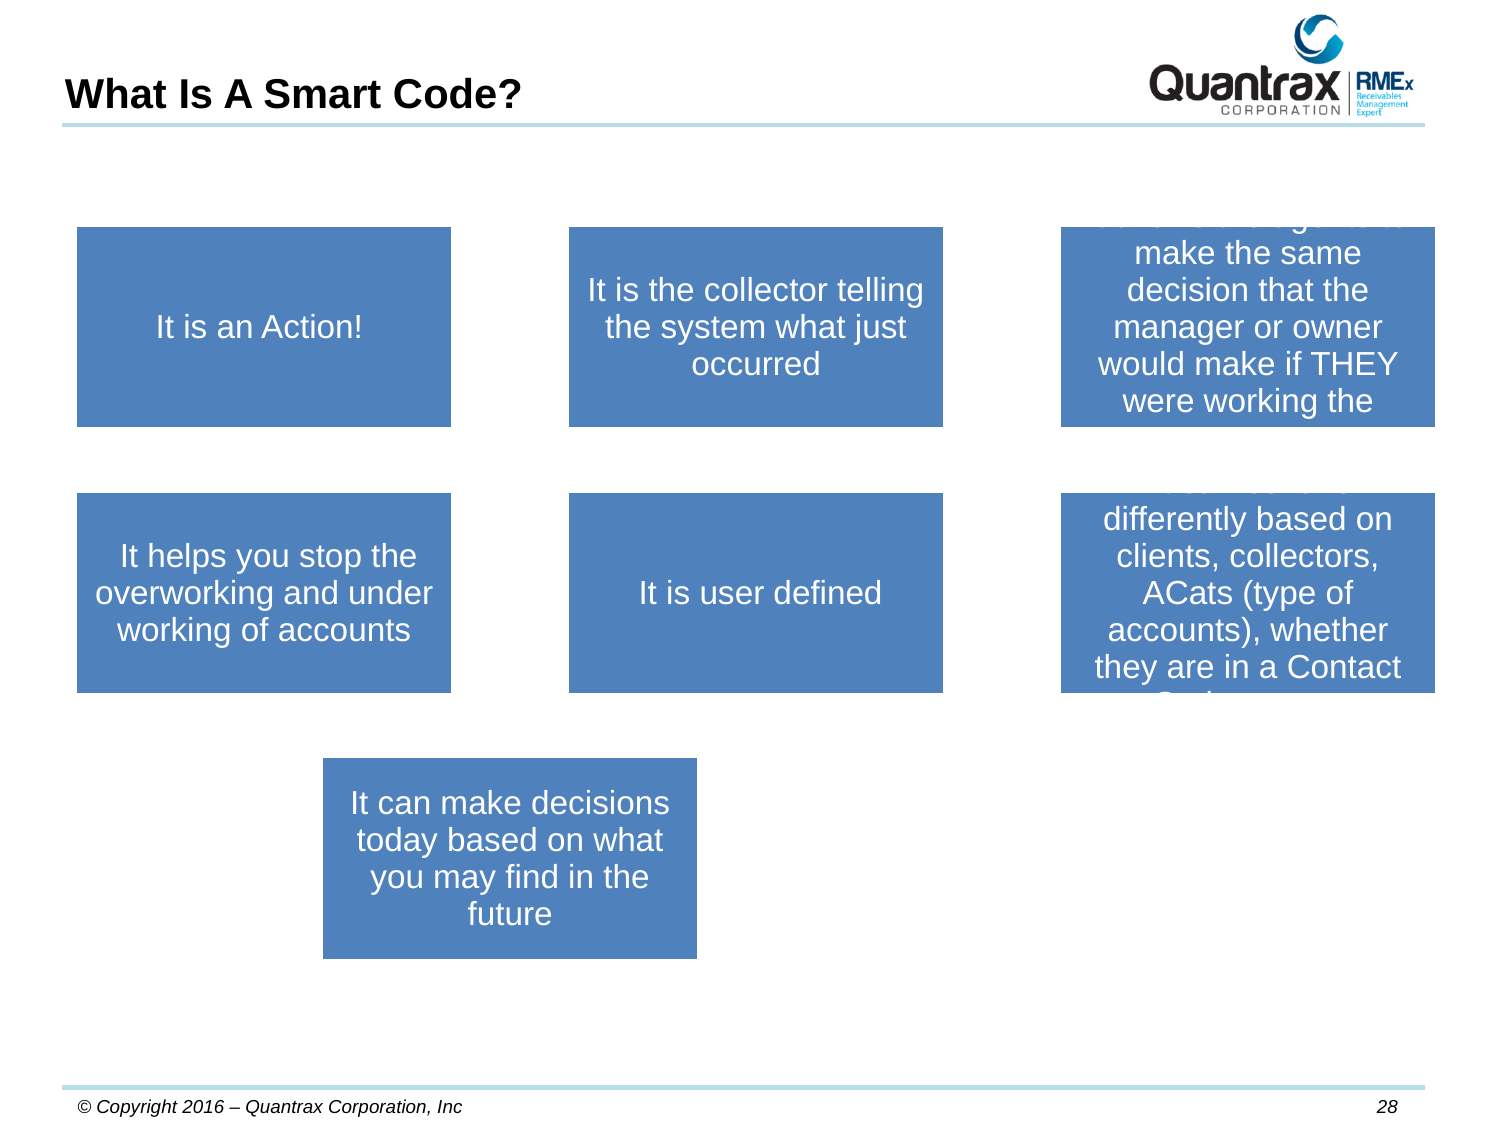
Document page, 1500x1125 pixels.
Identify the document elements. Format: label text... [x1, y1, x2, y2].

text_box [74, 224, 1438, 1038]
picture [1149, 12, 1414, 118]
text_box What Is A Smart Code? [49, 59, 1175, 125]
